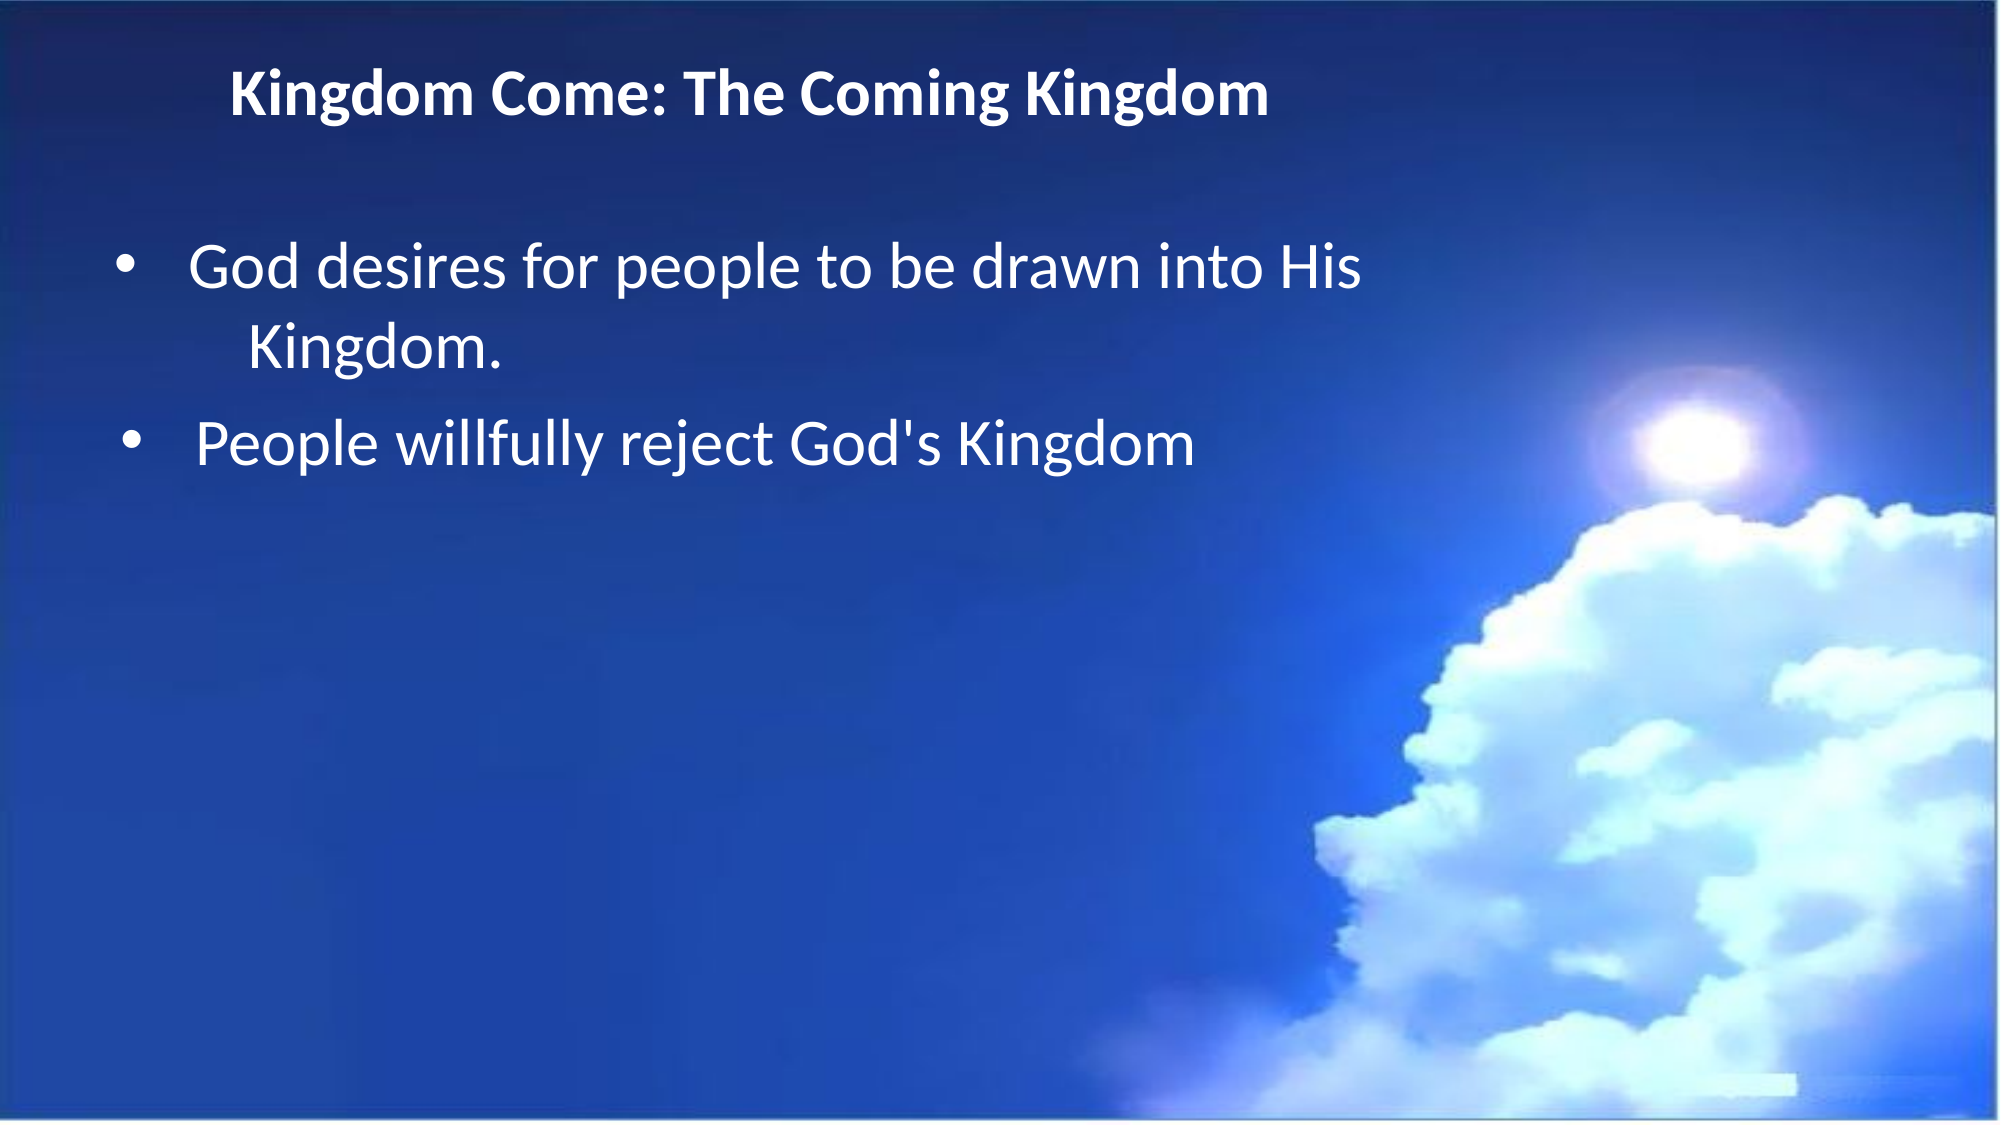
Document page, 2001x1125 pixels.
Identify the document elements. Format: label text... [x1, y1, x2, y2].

text_box God desires for people to be drawn into His Kingdom. [99, 214, 1387, 390]
text_box Kingdom Come: The Coming Kingdom [215, 41, 1308, 181]
text_box People willfully reject God's Kingdom [105, 391, 1228, 486]
picture [0, 0, 2001, 1125]
